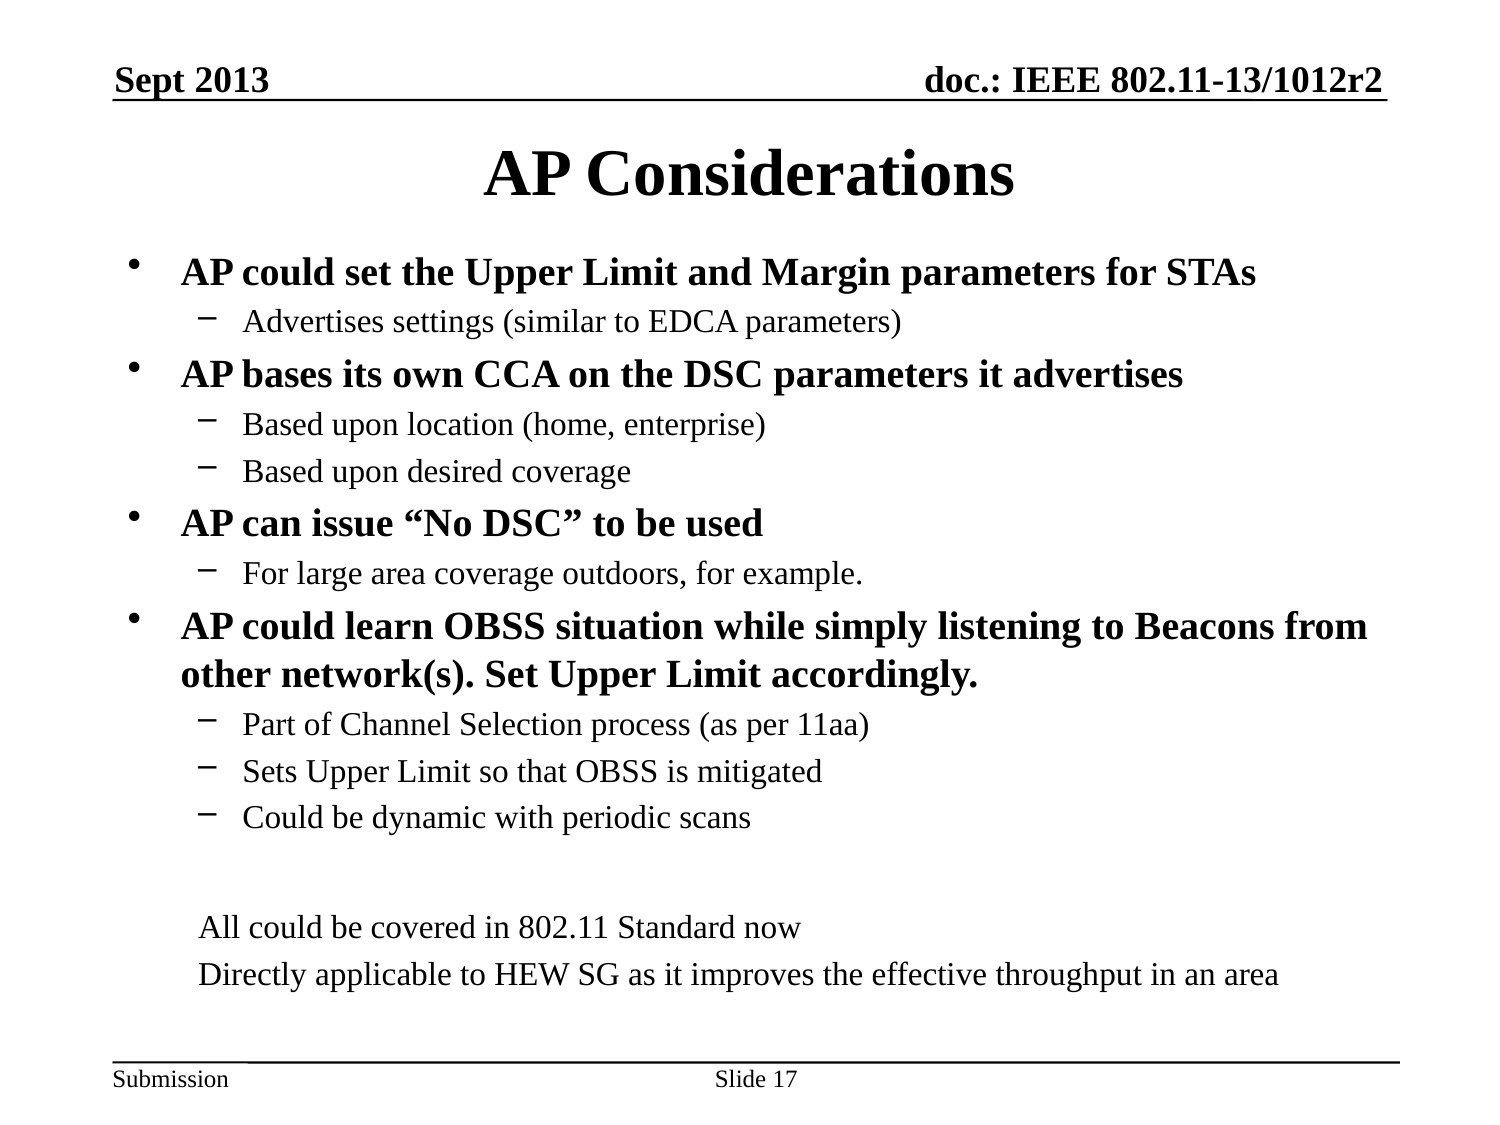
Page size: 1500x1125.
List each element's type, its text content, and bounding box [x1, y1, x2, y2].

title AP Considerations [112, 112, 1388, 225]
slide_number Slide 17 [712, 1061, 800, 1093]
list AP could set the Upper Limit and Margin parameters for STAs Advertises settings (similar to EDCA parameters) AP bases its own CCA on the DSC parameters it advertises Based upon location (home, enterprise) Based upon desired coverage AP can issue “No DSC” to be used For large area coverage outdoors, for example. AP could learn OBSS situation while simply listening to Beacons from other network(s). Set Upper Limit accordingly. Part of Channel Selection process (as per 11aa) Sets Upper Limit so that OBSS is mitigated Could be dynamic with periodic scans All could be covered in 802.11 Standard now Directly applicable to HEW SG as it improves the effective throughput in an area [112, 237, 1388, 1000]
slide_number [114, 54, 286, 101]
